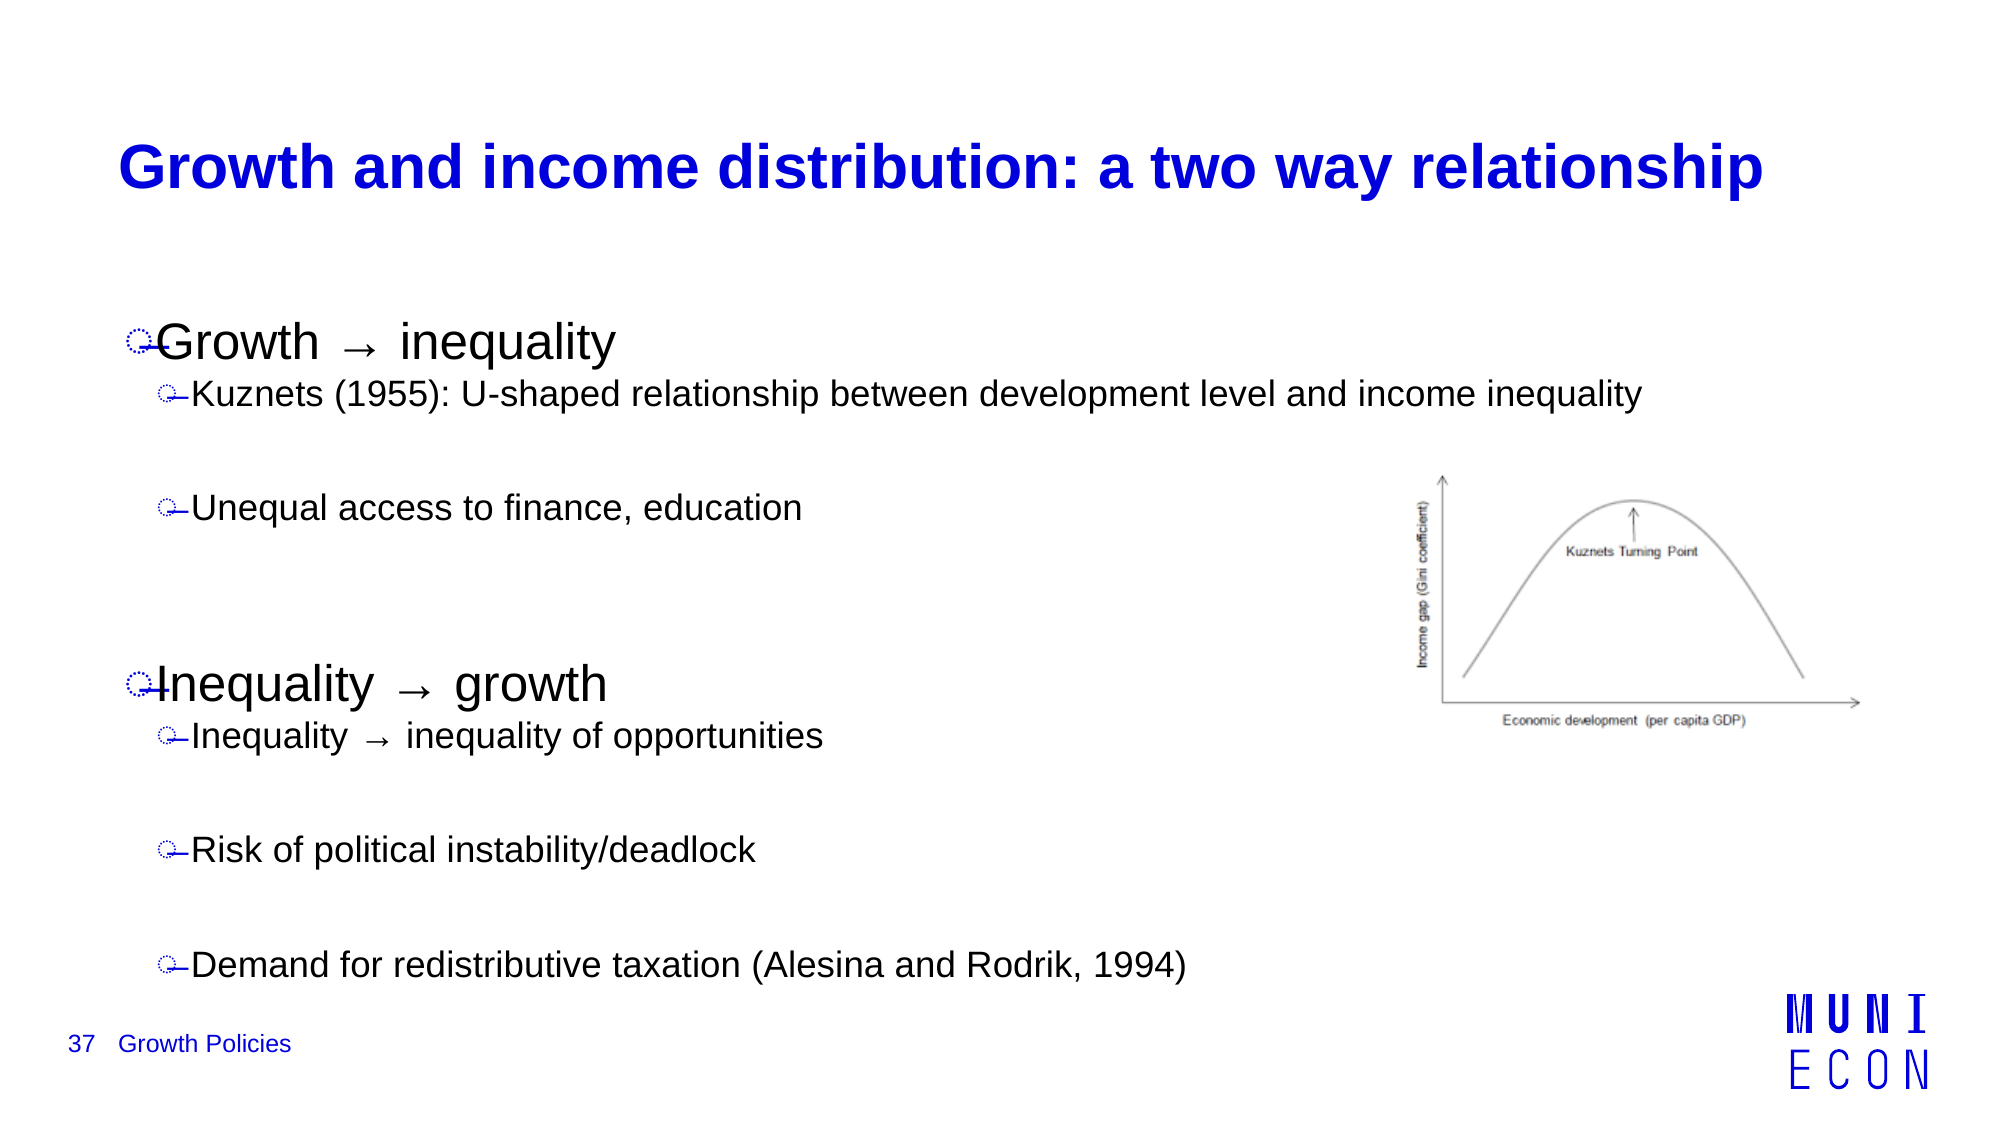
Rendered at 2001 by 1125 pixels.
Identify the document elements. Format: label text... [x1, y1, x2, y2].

picture [1406, 470, 1871, 735]
footer Growth Policies [118, 1021, 1418, 1063]
list Growth → inequality Kuznets (1955): U-shaped relationship between development level and income inequality Unequal access to finance, education Inequality → growth Inequality → inequality of opportunities Risk of political instability/deadlock Demand for redistributive taxation (Alesina and Rodrik, 1994) [118, 277, 1883, 988]
title Growth and income distribution: a two way relationship [118, 118, 1883, 193]
slide_number 37 [67, 1021, 110, 1063]
